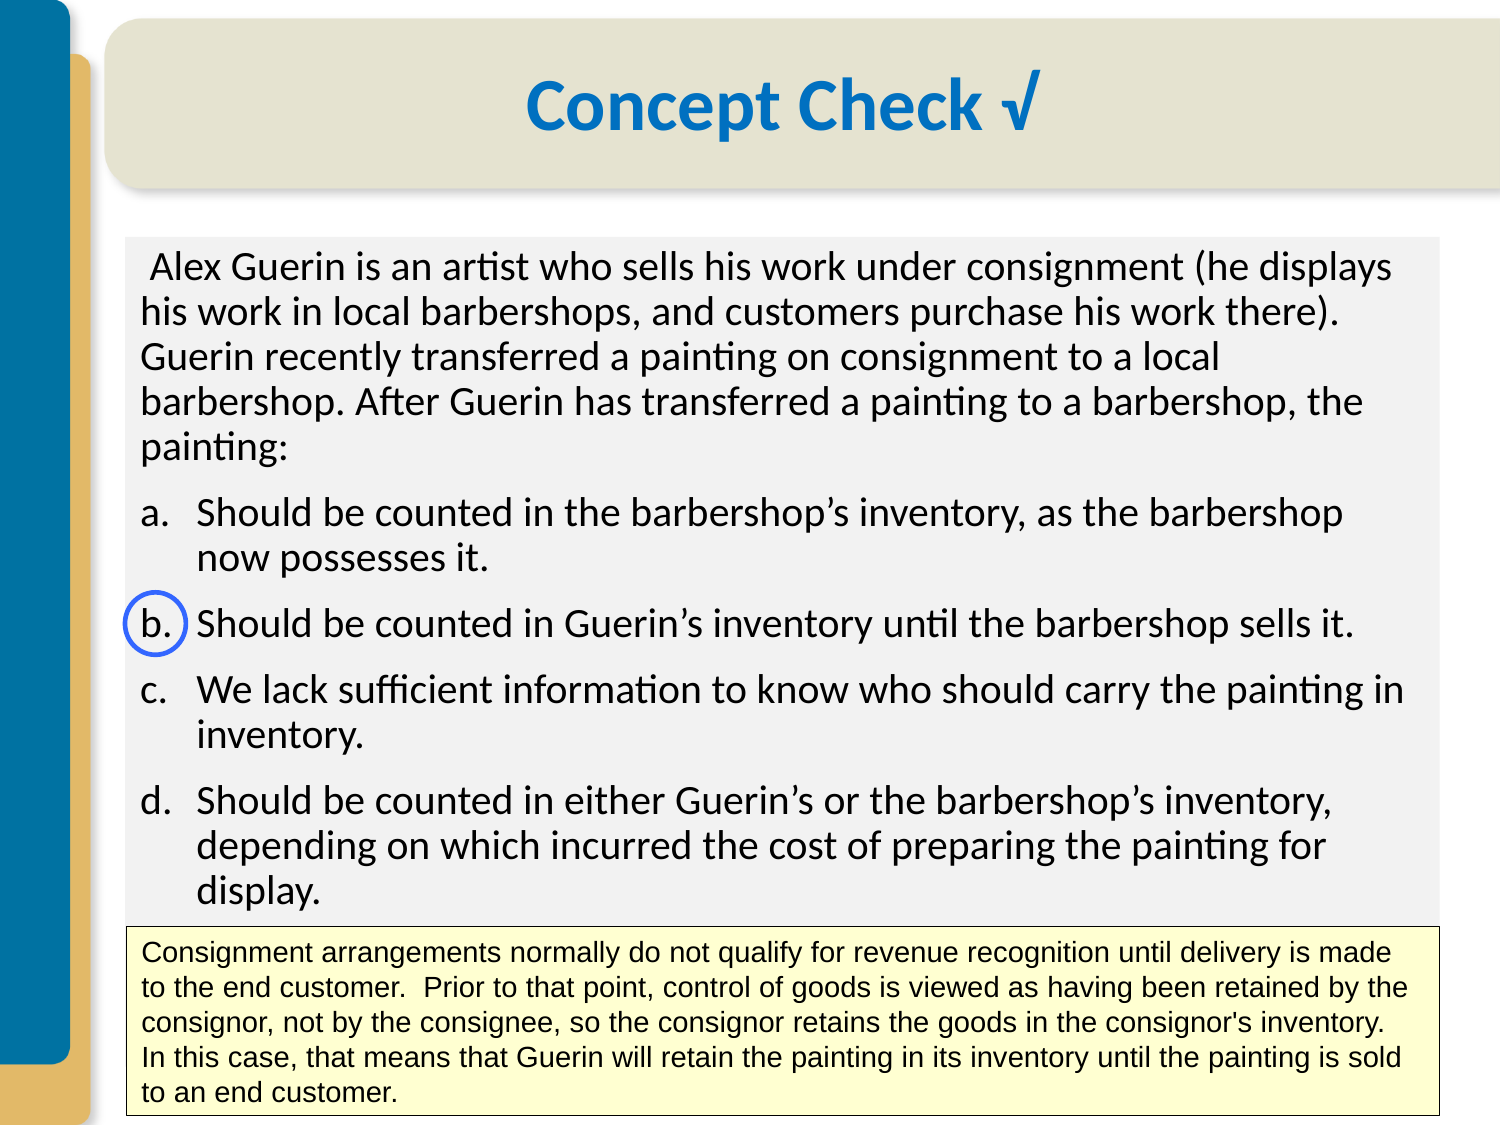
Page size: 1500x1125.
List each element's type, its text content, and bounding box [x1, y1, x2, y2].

text_box Consignment arrangements normally do not qualify for revenue recognition until delivery is made to the end customer. Prior to that point, control of goods is viewed as having been retained by the consignor, not by the consignee, so the consignor retains the goods in the consignor's inventory. In this case, that means that Guerin will retain the painting in its inventory until the painting is sold to an end customer. [126, 926, 1440, 1116]
title Concept Check √ [124, 28, 1440, 184]
list Alex Guerin is an artist who sells his work under consignment (he displays his work in local barbershops, and customers purchase his work there). Guerin recently transferred a painting on consignment to a local barbershop. After Guerin has transferred a painting to a barbershop, the painting: a. Should be counted in the barbershop’s inventory, as the barbershop now possesses it. b. Should be counted in Guerin’s inventory until the barbershop sells it. c. We lack sufficient information to know who should carry the painting in inventory. d. Should be counted in either Guerin’s or the barbershop’s inventory, depending on which incurred the cost of preparing the painting for display. [124, 236, 1440, 1067]
text_box [124, 592, 186, 655]
picture [0, 0, 1500, 1125]
